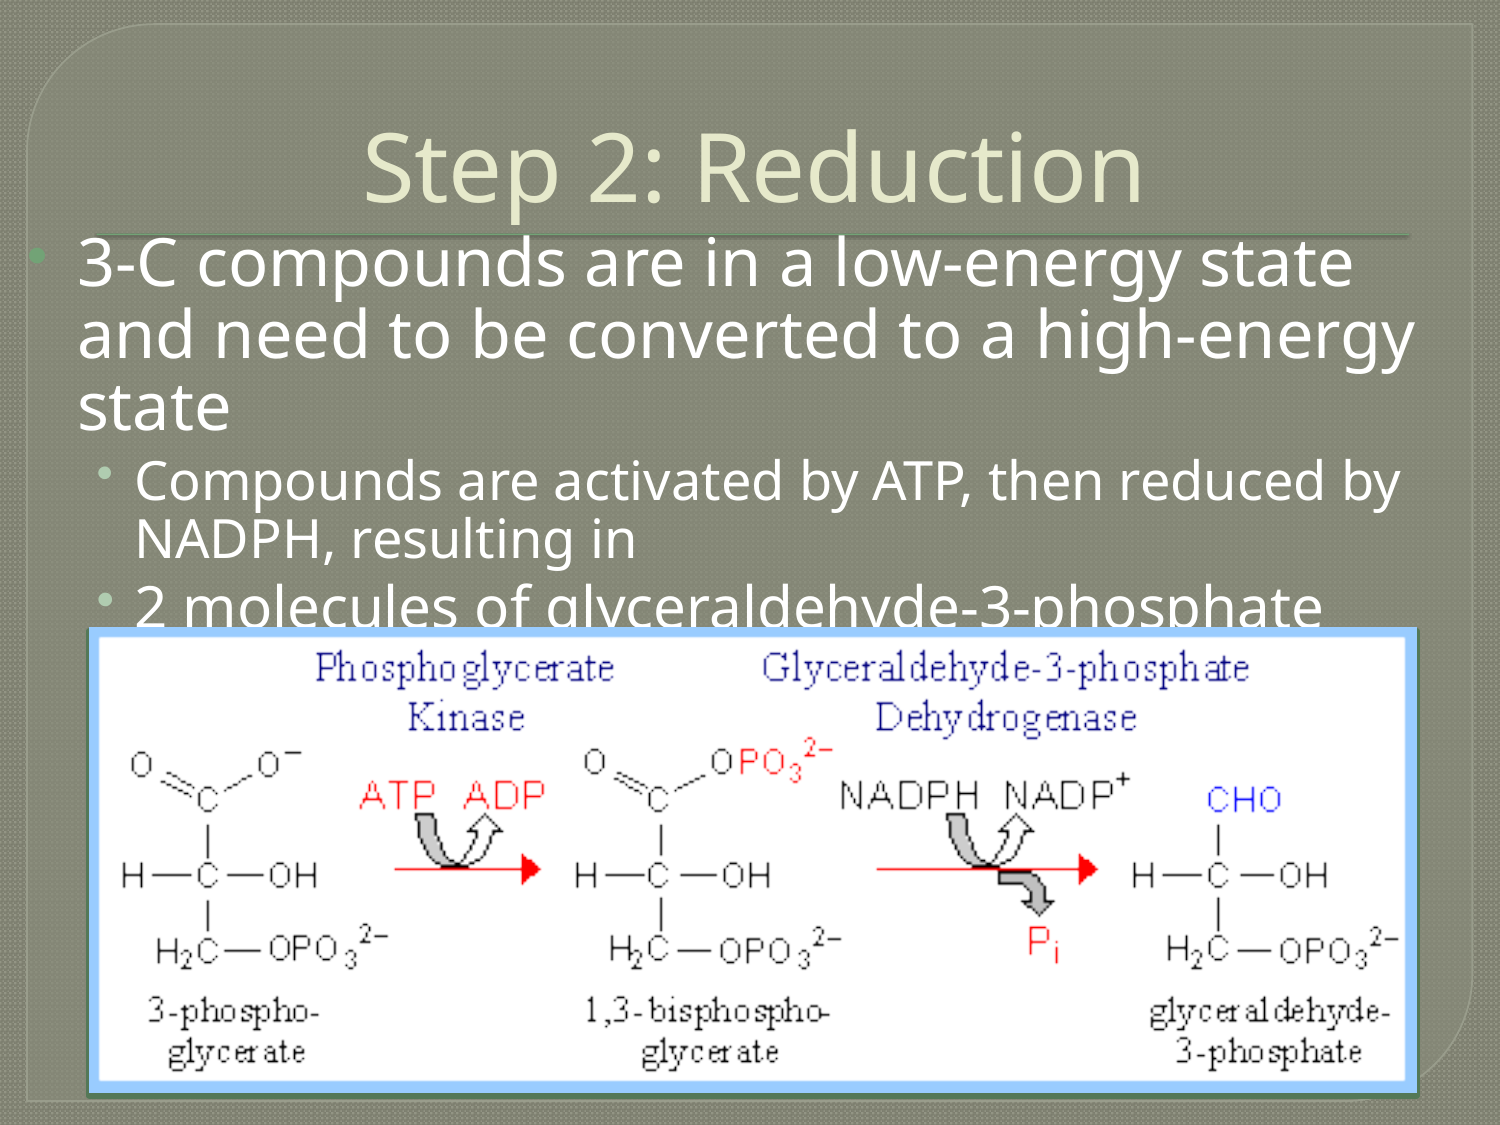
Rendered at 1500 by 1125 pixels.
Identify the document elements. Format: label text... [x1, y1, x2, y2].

title Step 2: Reduction [75, 41, 1425, 221]
list 3-C compounds are in a low-energy state and need to be converted to a high-energy state Compounds are activated by ATP, then reduced by NADPH, resulting in 2 molecules of glyceraldehyde-3-phosphate (PGAL or G3P) [14, 221, 1492, 964]
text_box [89, 627, 1417, 1097]
